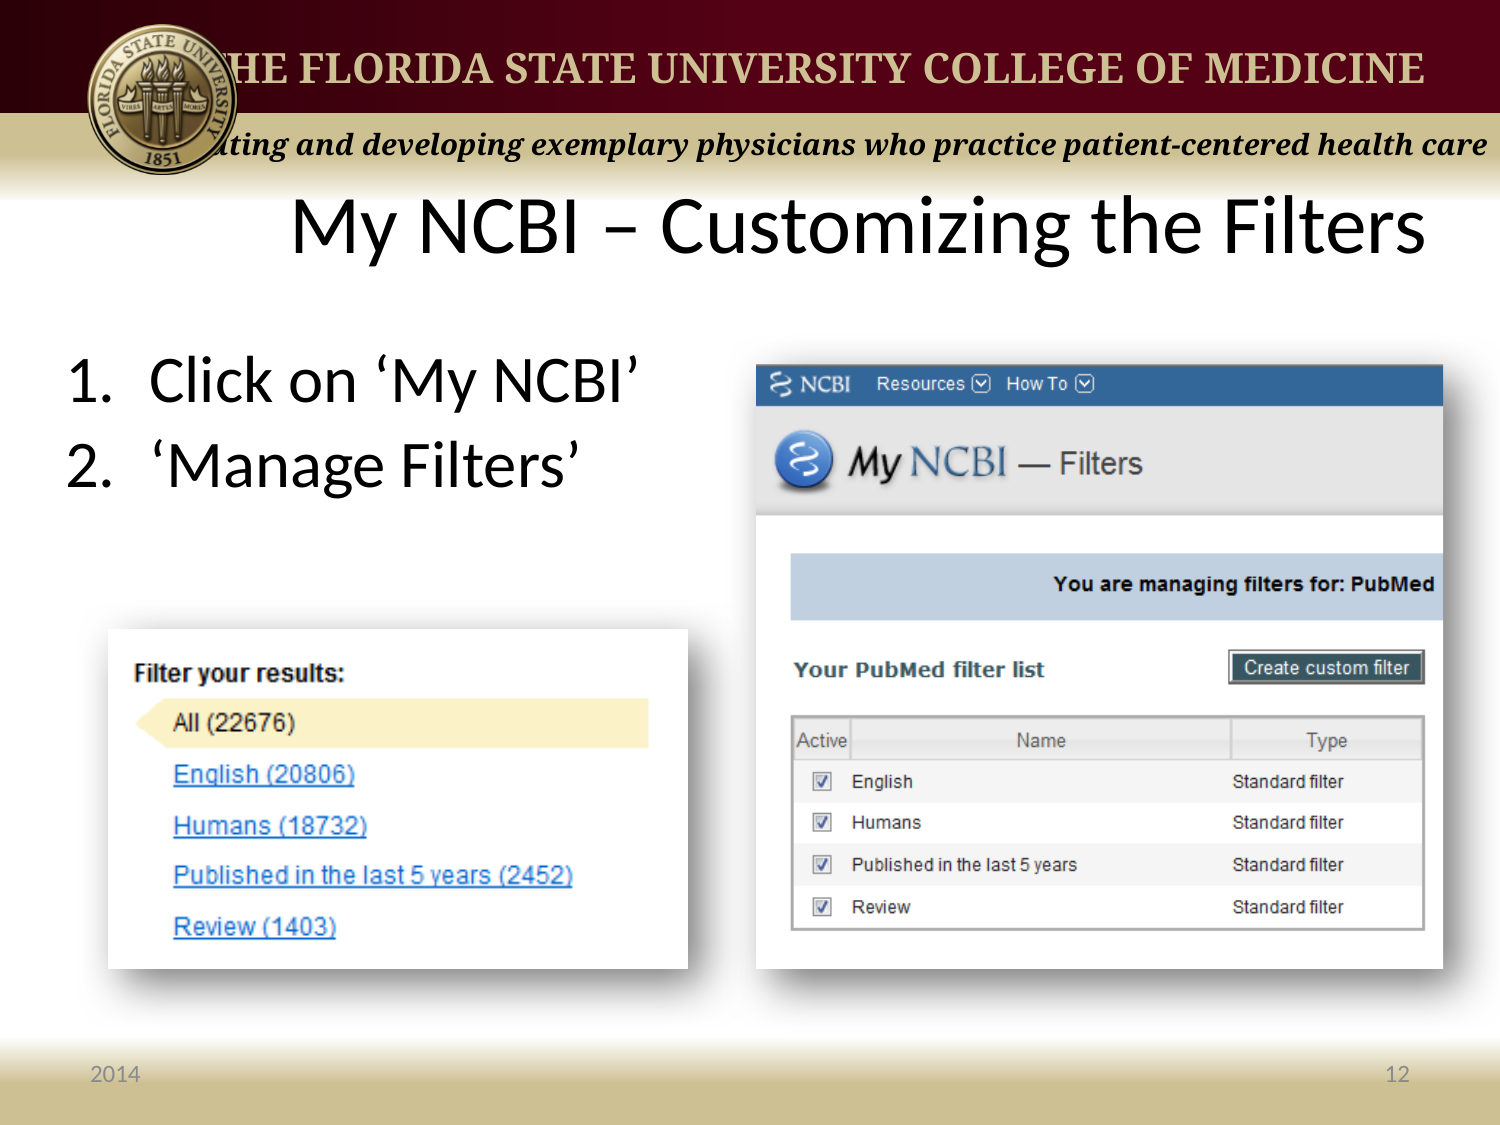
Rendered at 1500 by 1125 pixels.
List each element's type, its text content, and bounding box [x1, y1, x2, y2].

slide_number 2014 [75, 1042, 425, 1103]
slide_number 12 [1074, 1042, 1425, 1103]
picture [87, 24, 238, 175]
title My NCBI – Customizing the Filters [190, 173, 1500, 267]
picture [755, 363, 1444, 969]
list Click on ‘My NCBI’ ‘Manage Filters’ [50, 337, 1258, 1064]
picture [108, 629, 688, 969]
